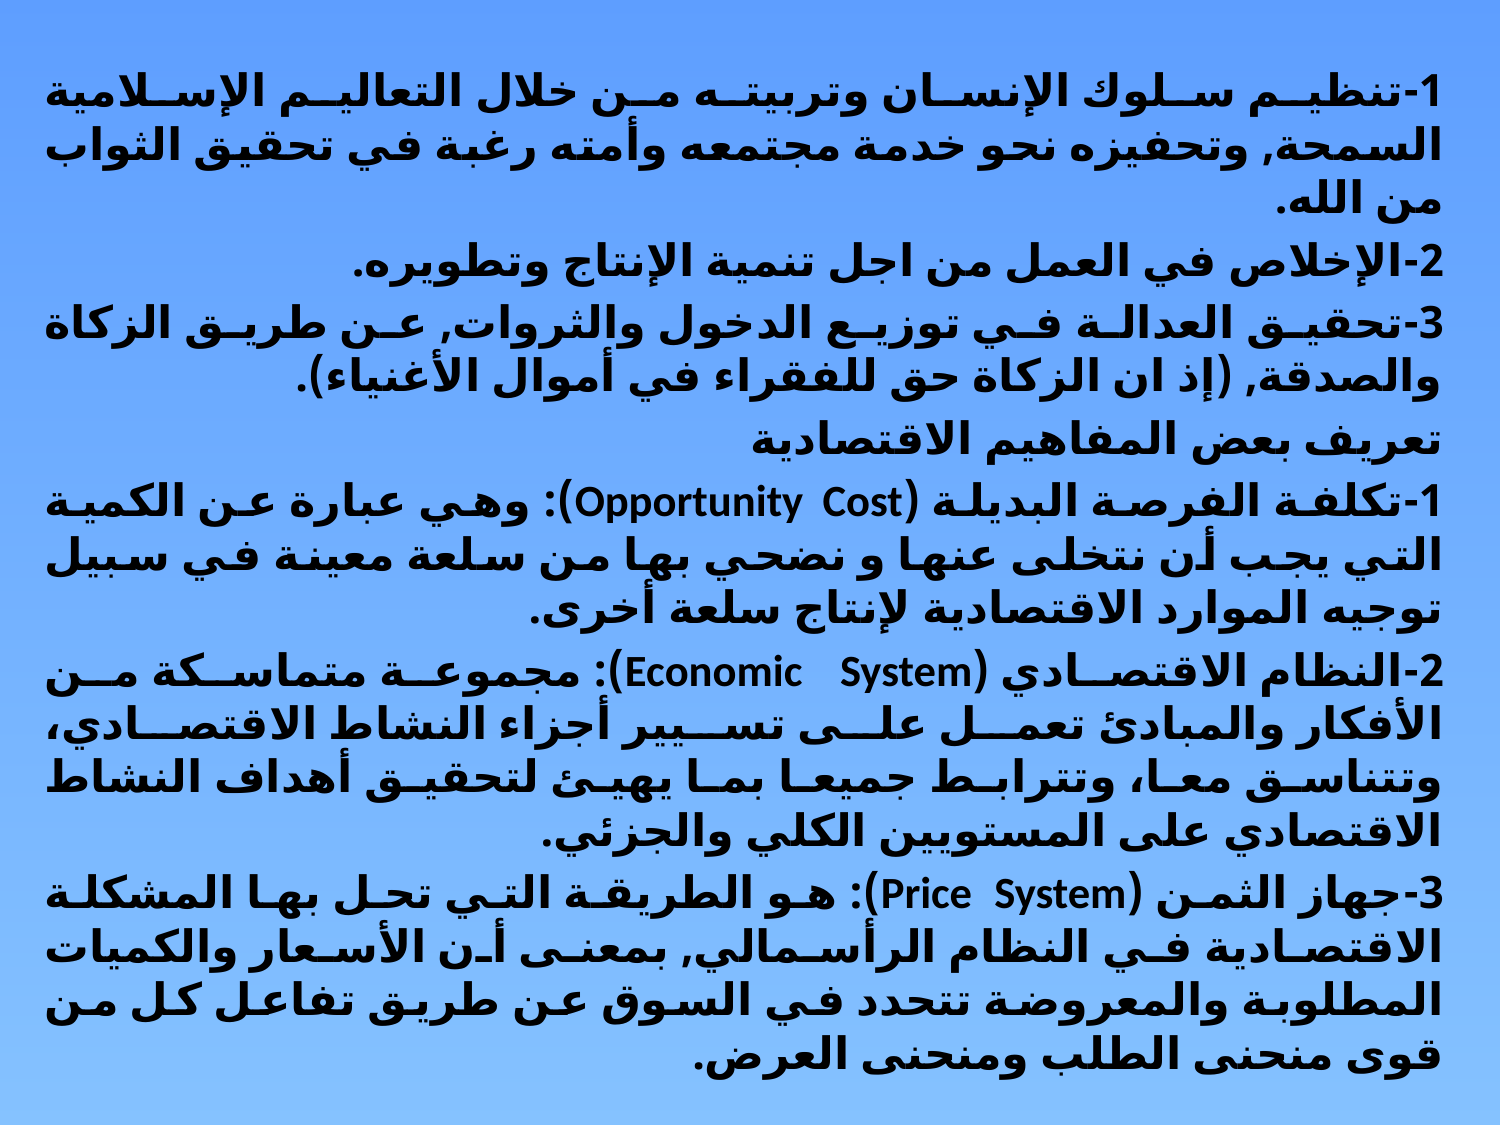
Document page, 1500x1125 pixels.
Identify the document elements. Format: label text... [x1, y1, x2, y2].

list 1- تنظيم سلوك الإنسان وتربيته من خلال التعاليم الإسلامية السمحة, وتحفيزه نحو خدمة مجتمعه وأمته رغبة في تحقيق الثواب من الله. 2- الإخلاص في العمل من اجل تنمية الإنتاج وتطويره. 3- تحقيق العدالة في توزيع الدخول والثروات, عن طريق الزكاة والصدقة, (إذ ان الزكاة حق للفقراء في أموال الأغنياء). تعريف بعض المفاهيم الاقتصادية 1- تكلفة الفرصة البديلة (Opportunity Cost): وهي عبارة عن الكمية التي يجب أن نتخلى عنها و نضحي بها من سلعة معينة في سبيل توجيه الموارد الاقتصادية لإنتاج سلعة أخرى. 2- النظام الاقتصادي (Economic System): مجموعة متماسكة من الأفكار والمبادئ تعمل على تسيير أجزاء النشاط الاقتصادي، وتتناسق معا، وتترابط جميعا بما يهيئ لتحقيق أهداف النشاط الاقتصادي على المستويين الكلي والجزئي. 3- جهاز الثمن (Price System): هو الطريقة التي تحل بها المشكلة الاقتصادية في النظام الرأسمالي, بمعنى أن الأسعار والكميات المطلوبة والمعروضة تتحدد في السوق عن طريق تفاعل كل من قوى منحنى الطلب ومنحنى العرض. [29, 54, 1459, 1094]
